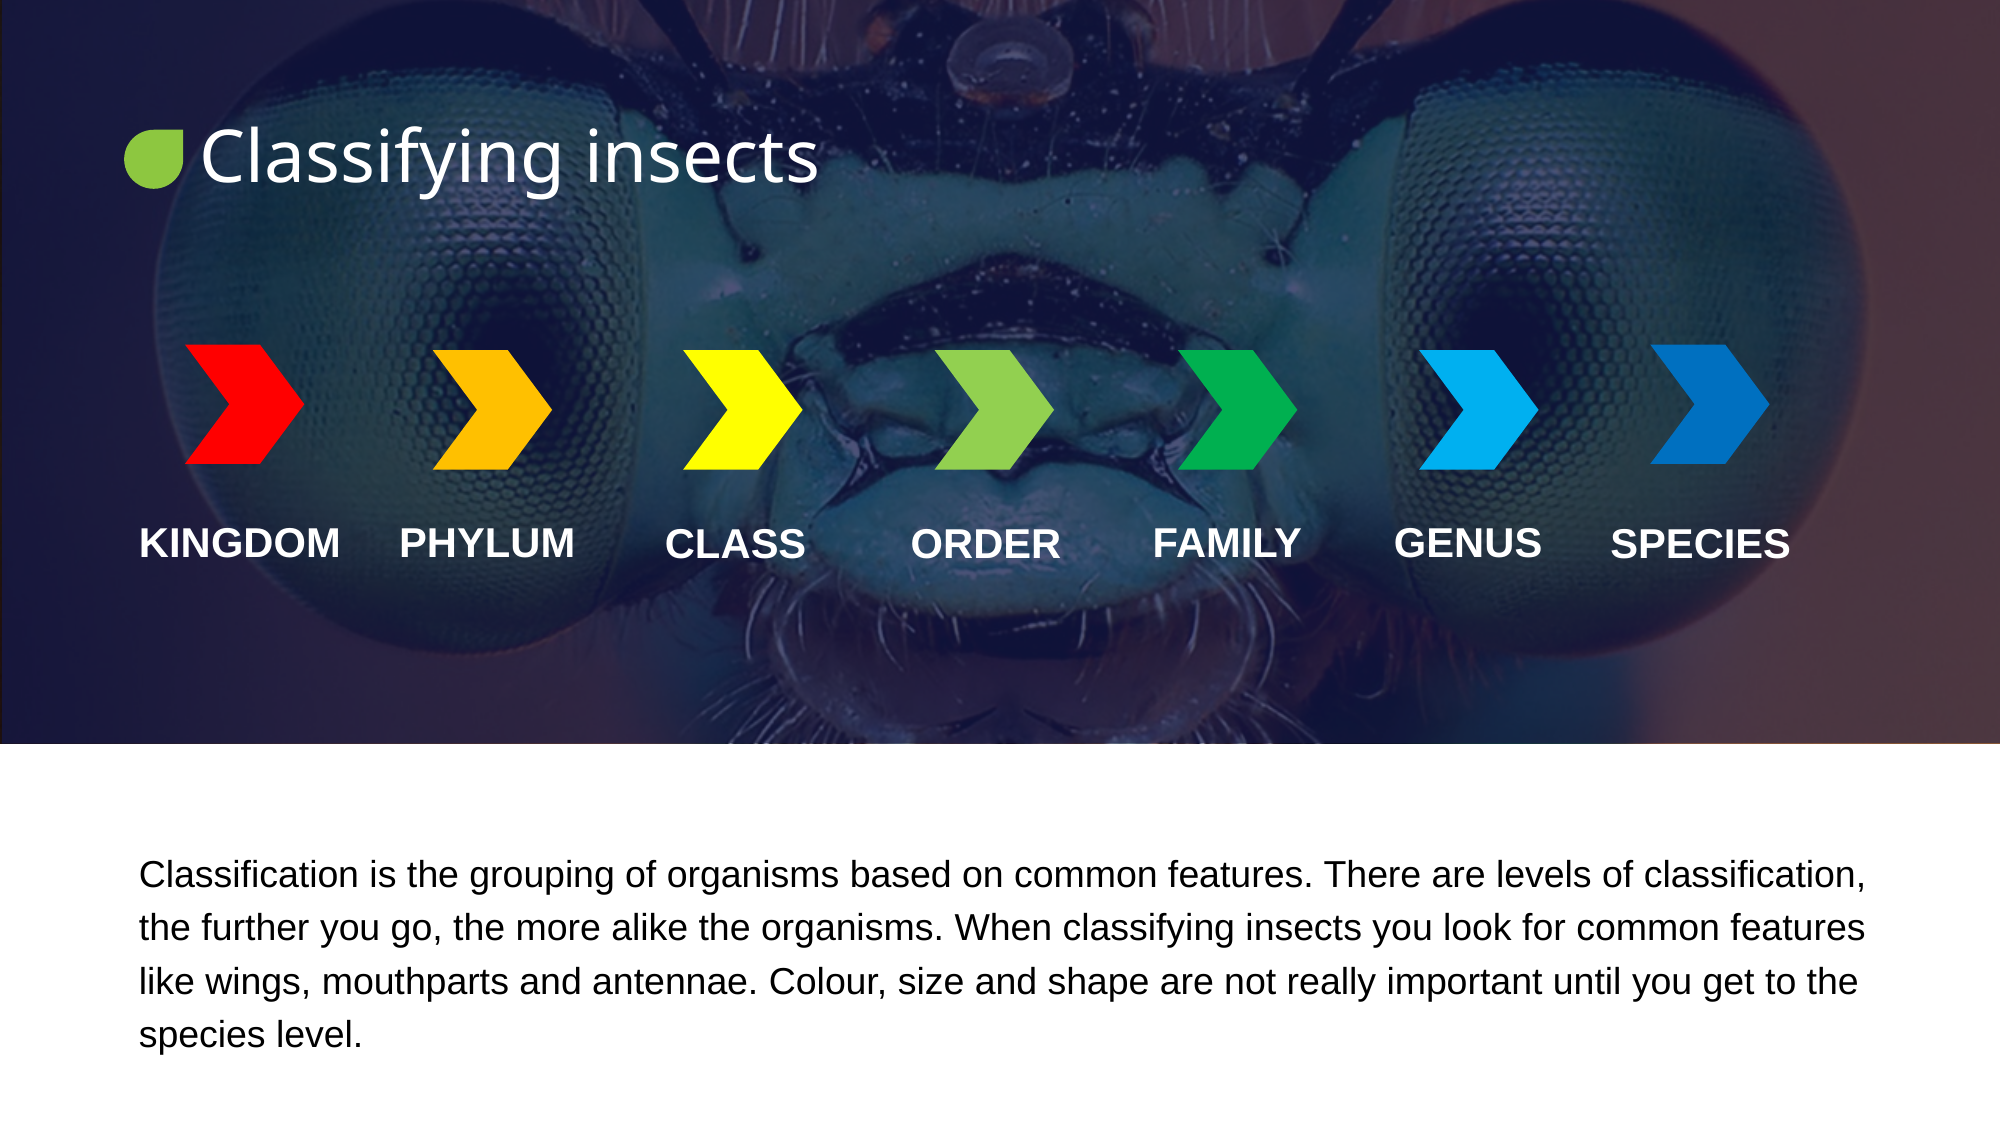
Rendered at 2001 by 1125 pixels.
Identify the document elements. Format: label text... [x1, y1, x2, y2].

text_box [1379, 350, 1595, 575]
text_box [1137, 350, 1379, 575]
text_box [895, 350, 1137, 575]
picture [0, 0, 2000, 744]
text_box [384, 350, 646, 575]
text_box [1595, 344, 1858, 575]
text_box Classification is the grouping of organisms based on common features. There are levels of classification, the further you go, the more alike the organisms. When classifying insects you look for common features like wings, mouthparts and antennae. Colour, size and shape are not really important until you get to the species level. [124, 834, 1916, 1063]
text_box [650, 350, 912, 576]
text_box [124, 344, 381, 574]
